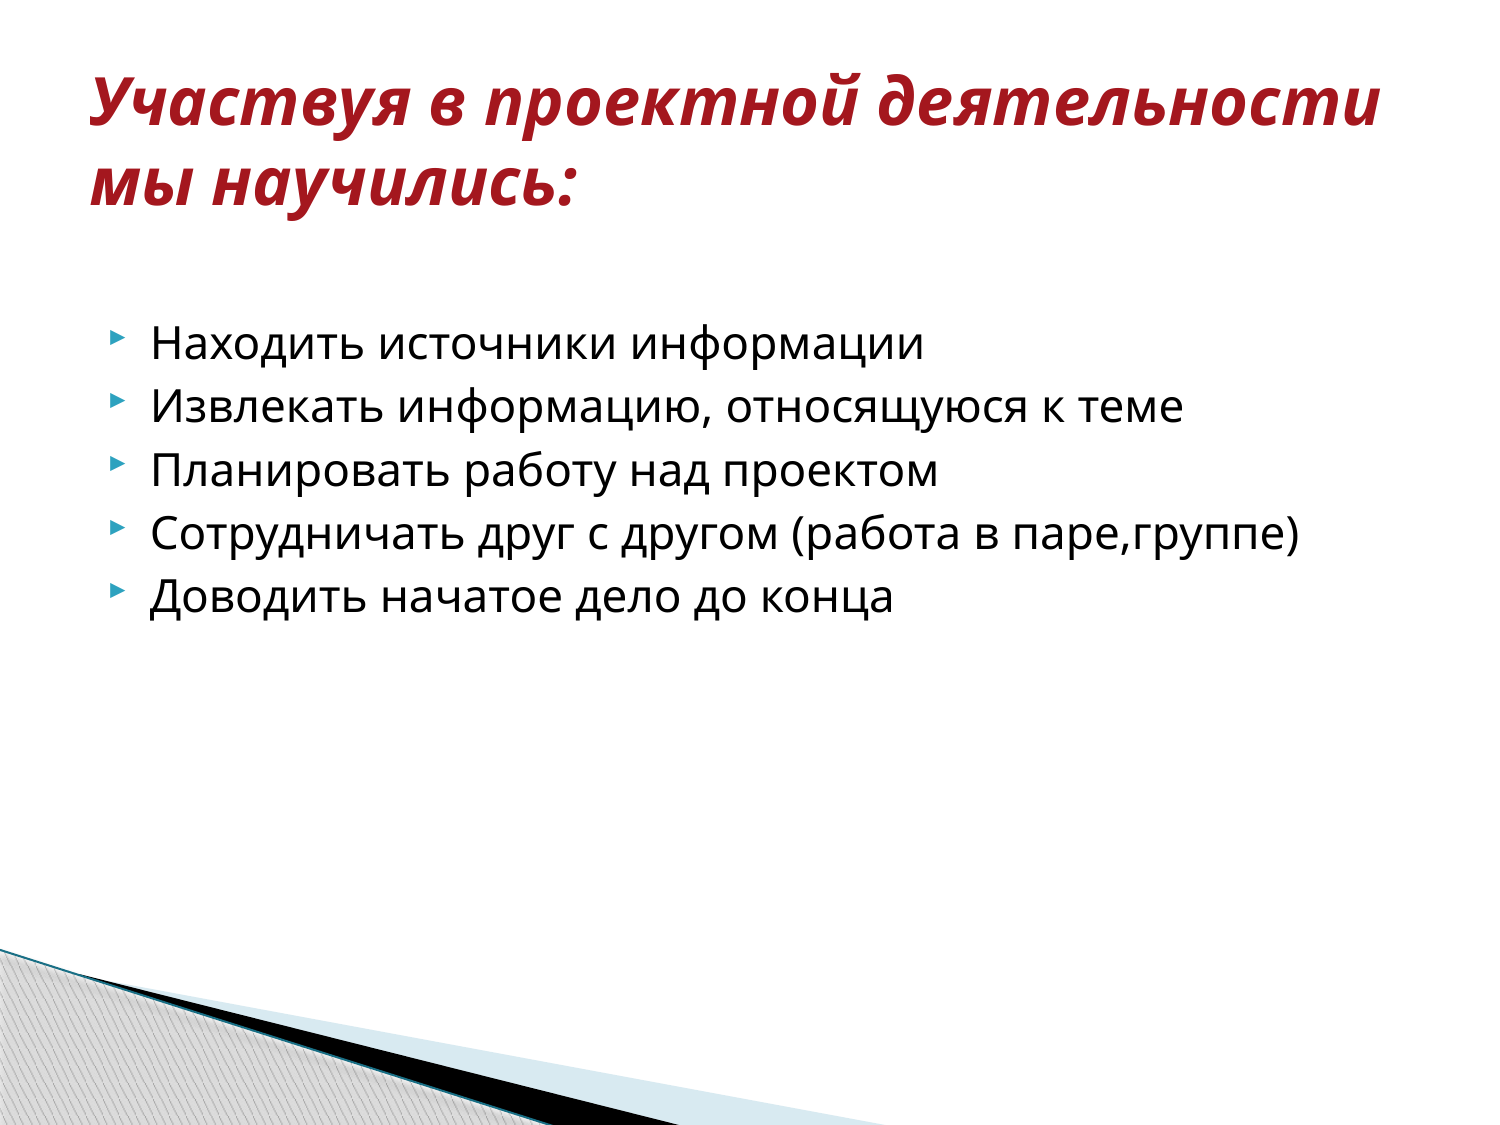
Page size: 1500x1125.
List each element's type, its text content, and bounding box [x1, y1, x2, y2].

title Участвуя в проектной деятельности мы научились: [75, 45, 1425, 233]
list Находить источники информации Извлекать информацию, относящуюся к теме Планировать работу над проектом Сотрудничать друг с другом (работа в паре,группе) Доводить начатое дело до конца [75, 243, 1425, 986]
